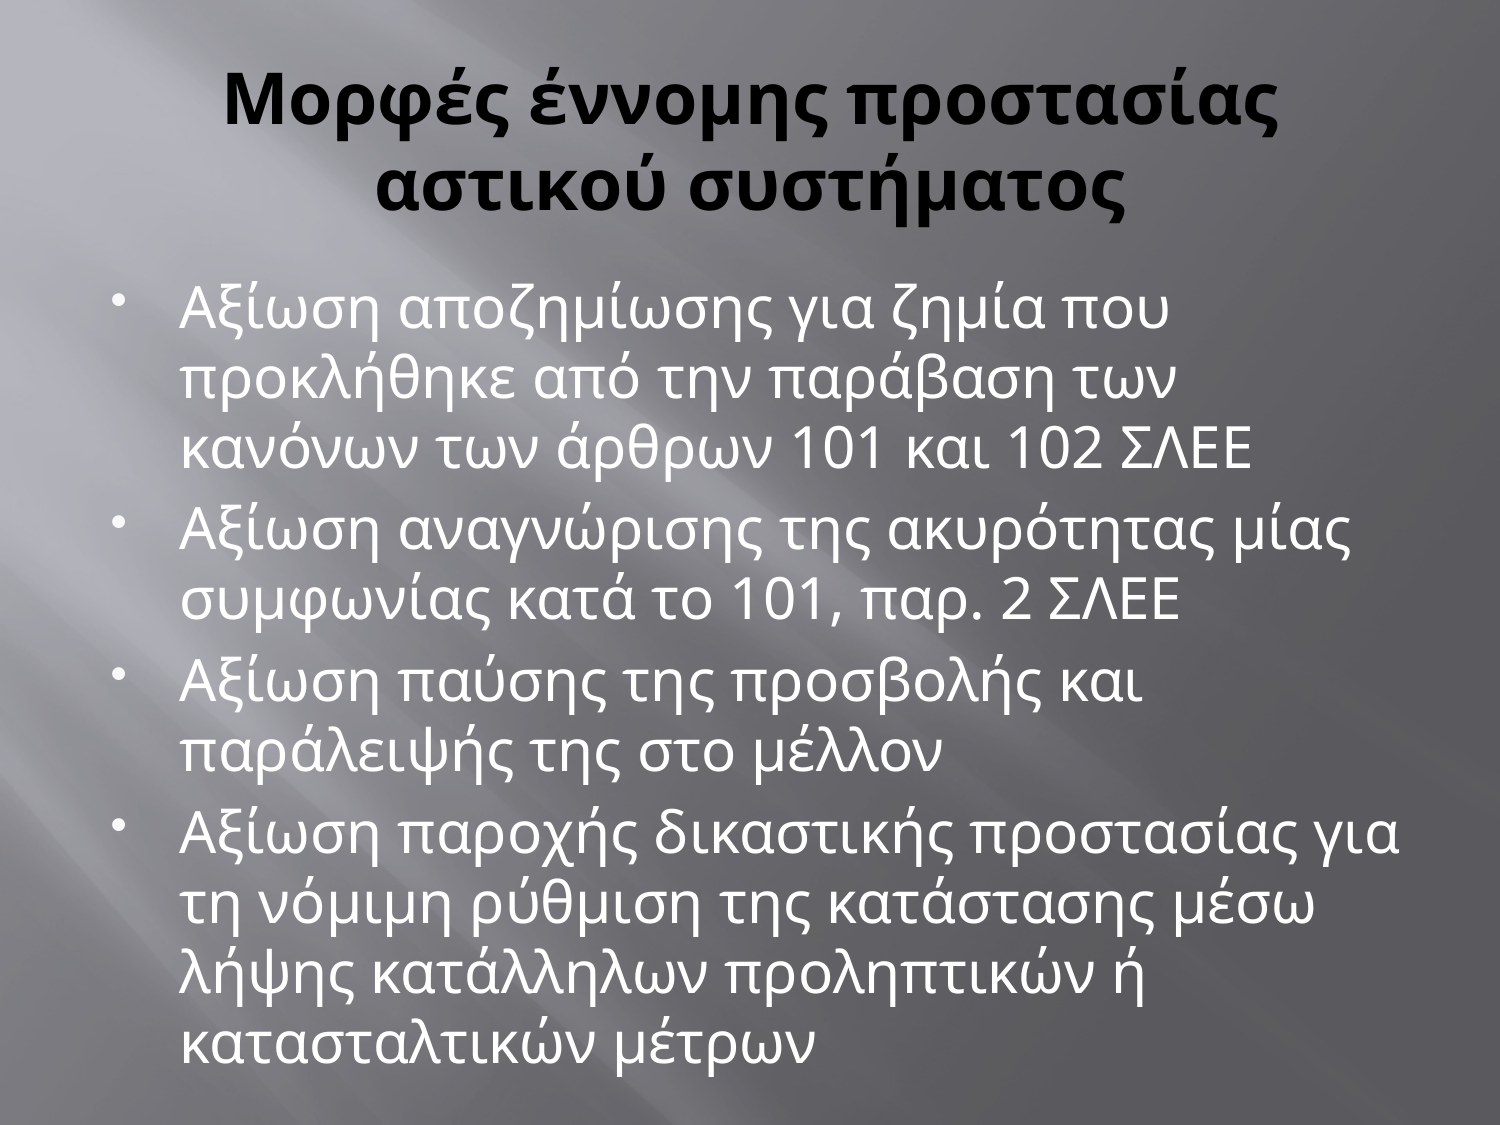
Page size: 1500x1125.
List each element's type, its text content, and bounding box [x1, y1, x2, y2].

title Μορφές έννομης προστασίας αστικού συστήματος [75, 45, 1425, 233]
list Αξίωση αποζημίωσης για ζημία που προκλήθηκε από την παράβαση των κανόνων των άρθρων 101 και 102 ΣΛΕΕ Αξίωση αναγνώρισης της ακυρότητας μίας συμφωνίας κατά το 101, παρ. 2 ΣΛΕΕ Αξίωση παύσης της προσβολής και παράλειψής της στο μέλλον Αξίωση παροχής δικαστικής προστασίας για τη νόμιμη ρύθμιση της κατάστασης μέσω λήψης κατάλληλων προληπτικών ή κατασταλτικών μέτρων [75, 262, 1425, 1035]
